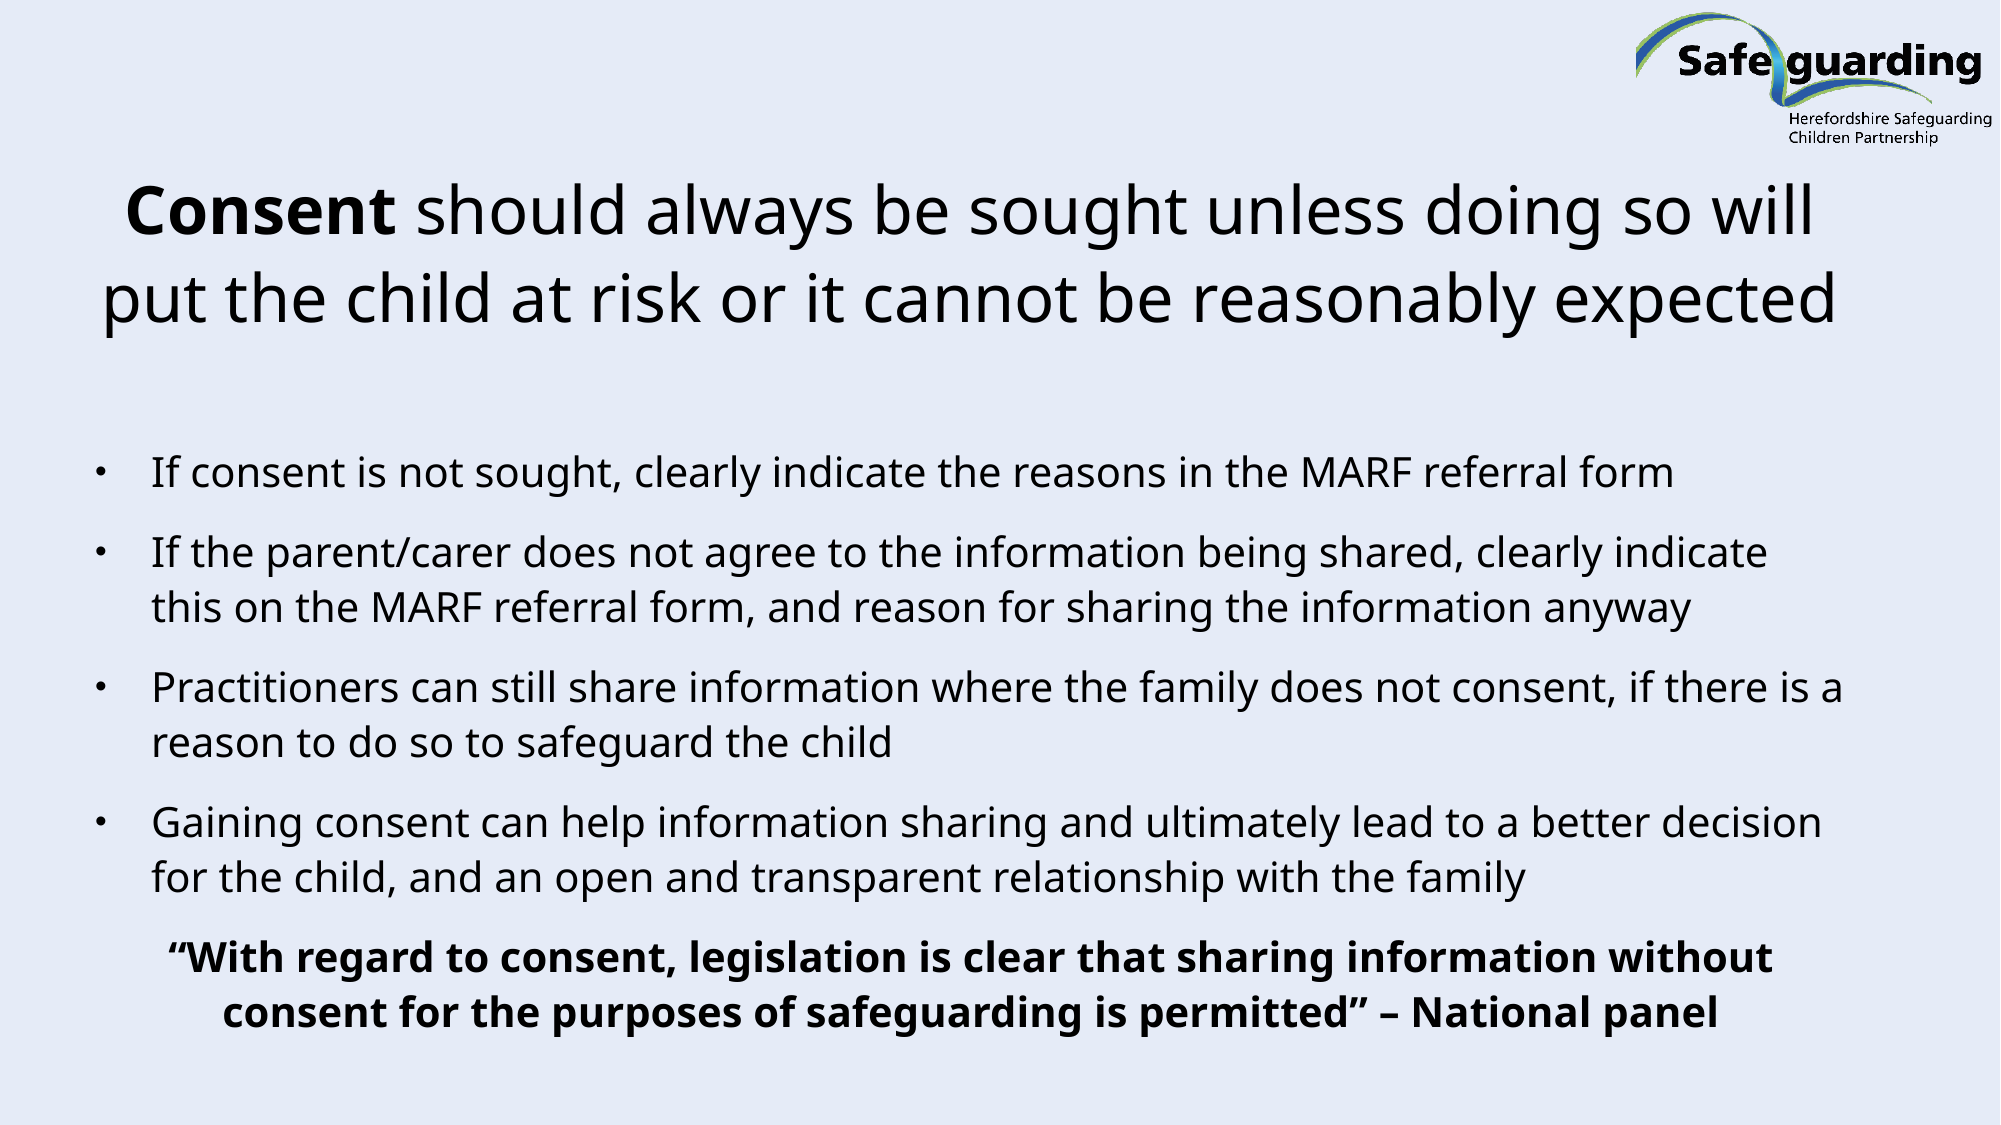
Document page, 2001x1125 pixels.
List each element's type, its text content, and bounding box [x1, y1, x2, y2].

text_box Consent should always be sought unless doing so will put the child at risk or it cannot be reasonably expected If consent is not sought, clearly indicate the reasons in the MARF referral form If the parent/carer does not agree to the information being shared, clearly indicate this on the MARF referral form, and reason for sharing the information anyway Practitioners can still share information where the family does not consent, if there is a reason to do so to safeguard the child Gaining consent can help information sharing and ultimately lead to a better decision for the child, and an open and transparent relationship with the family “With regard to consent, legislation is clear that sharing information without consent for the purposes of safeguarding is permitted” – National panel [79, 152, 1863, 1125]
picture [1603, 0, 2000, 153]
